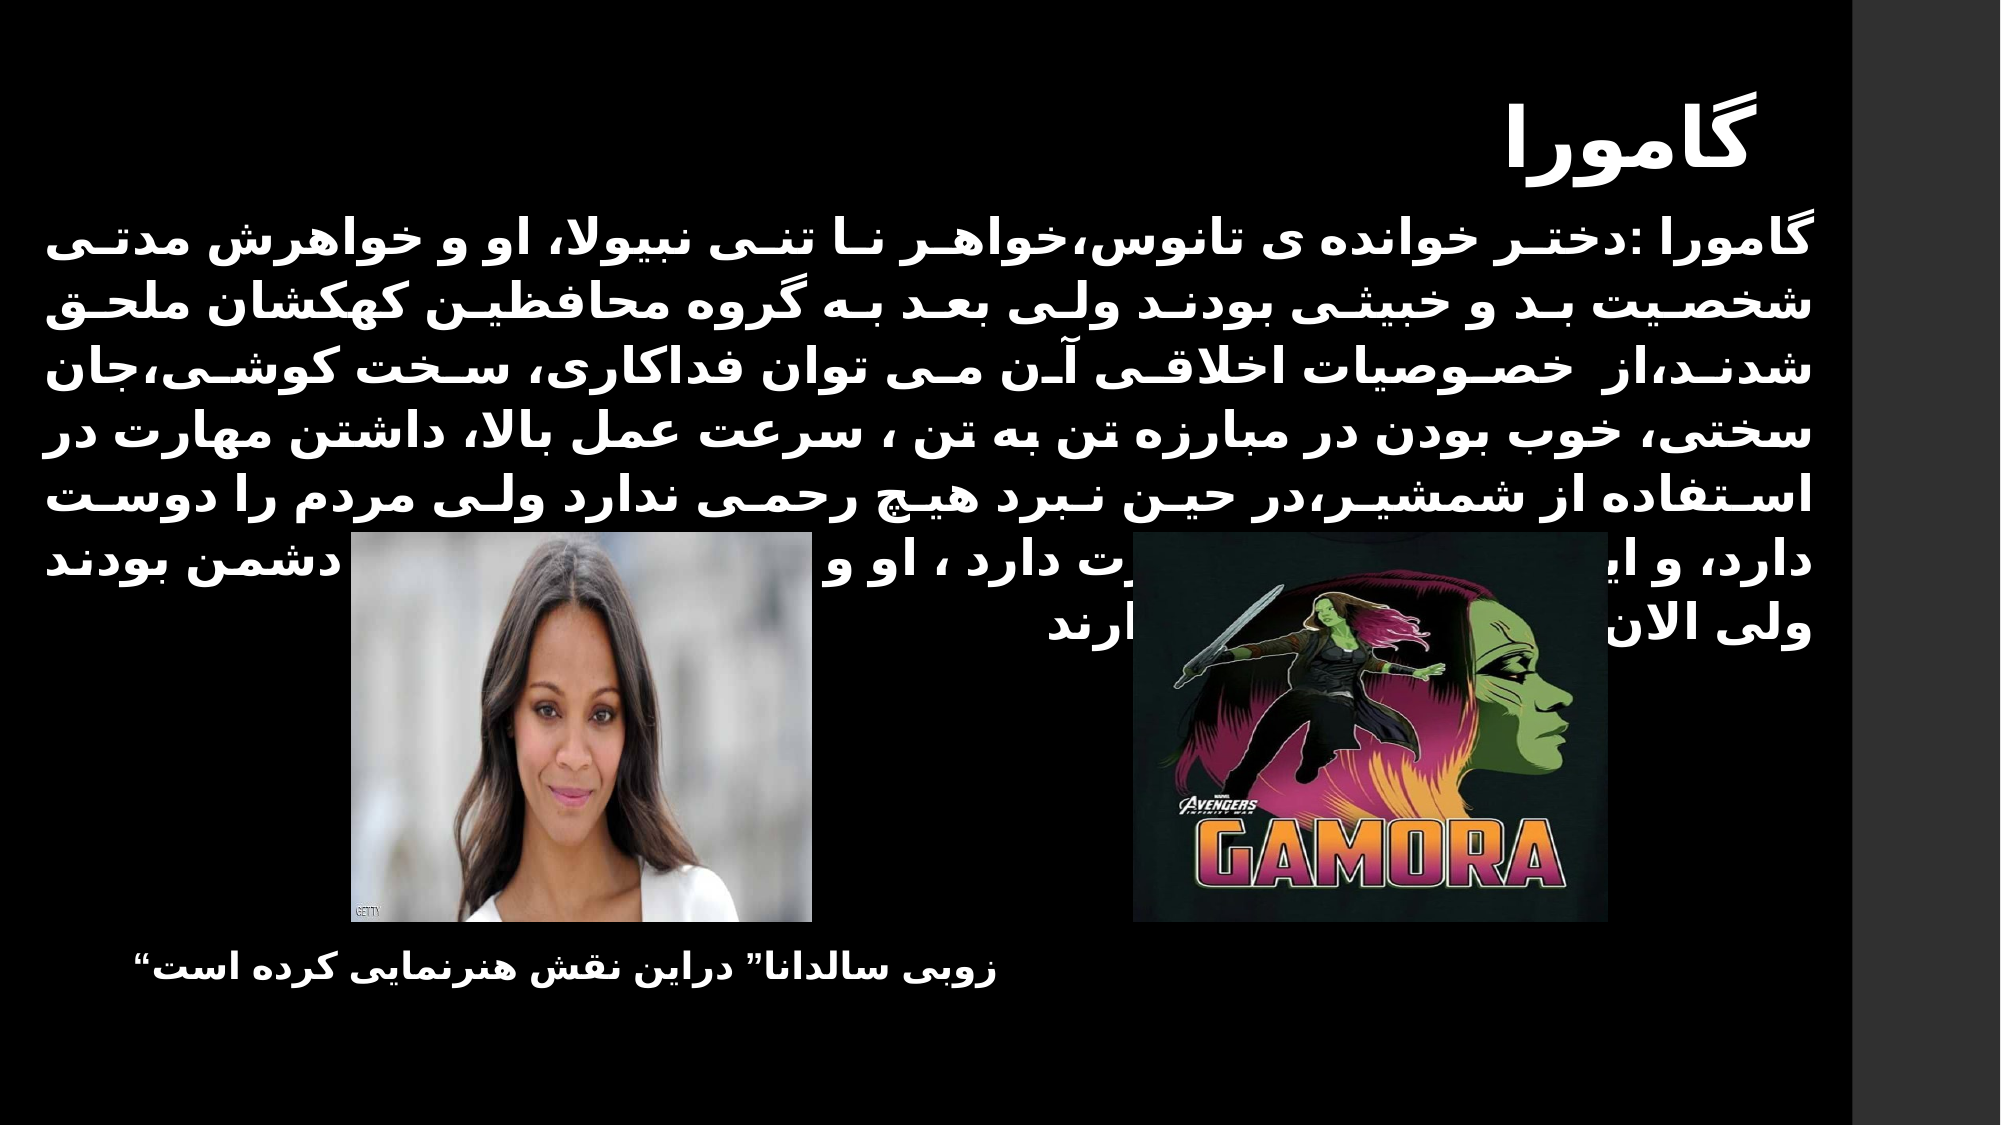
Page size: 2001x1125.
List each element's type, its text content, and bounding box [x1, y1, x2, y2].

title گامورا [181, 56, 1772, 193]
text_box گامورا :دختر خوانده ی تانوس،خواهر نا تنی نبیولا، او و خواهرش مدتی شخصیت بد و خبیثی بودند ولی بعد به گروه محافظین کهکشان ملحق شدند،از خصوصیات اخلاقی آن می توان فداکاری، سخت کوشی،جان سختی، خوب بودن در مبارزه تن به تن ، سرعت عمل بالا، داشتن مهارت در استفاده از شمشیر،در حین نبرد هیچ رحمی ندارد ولی مردم را دوست دارد، و اینکه او از تانوس نفرت دارد ، او و خواهرش قبلا باهم دشمن بودند ولی الان همدیگر را دوست دارند [29, 193, 1830, 658]
text_box “زوبی سالدانا” دراین نقش هنرنمایی کرده است [117, 934, 1024, 995]
picture [1132, 532, 1608, 922]
picture [351, 532, 812, 922]
